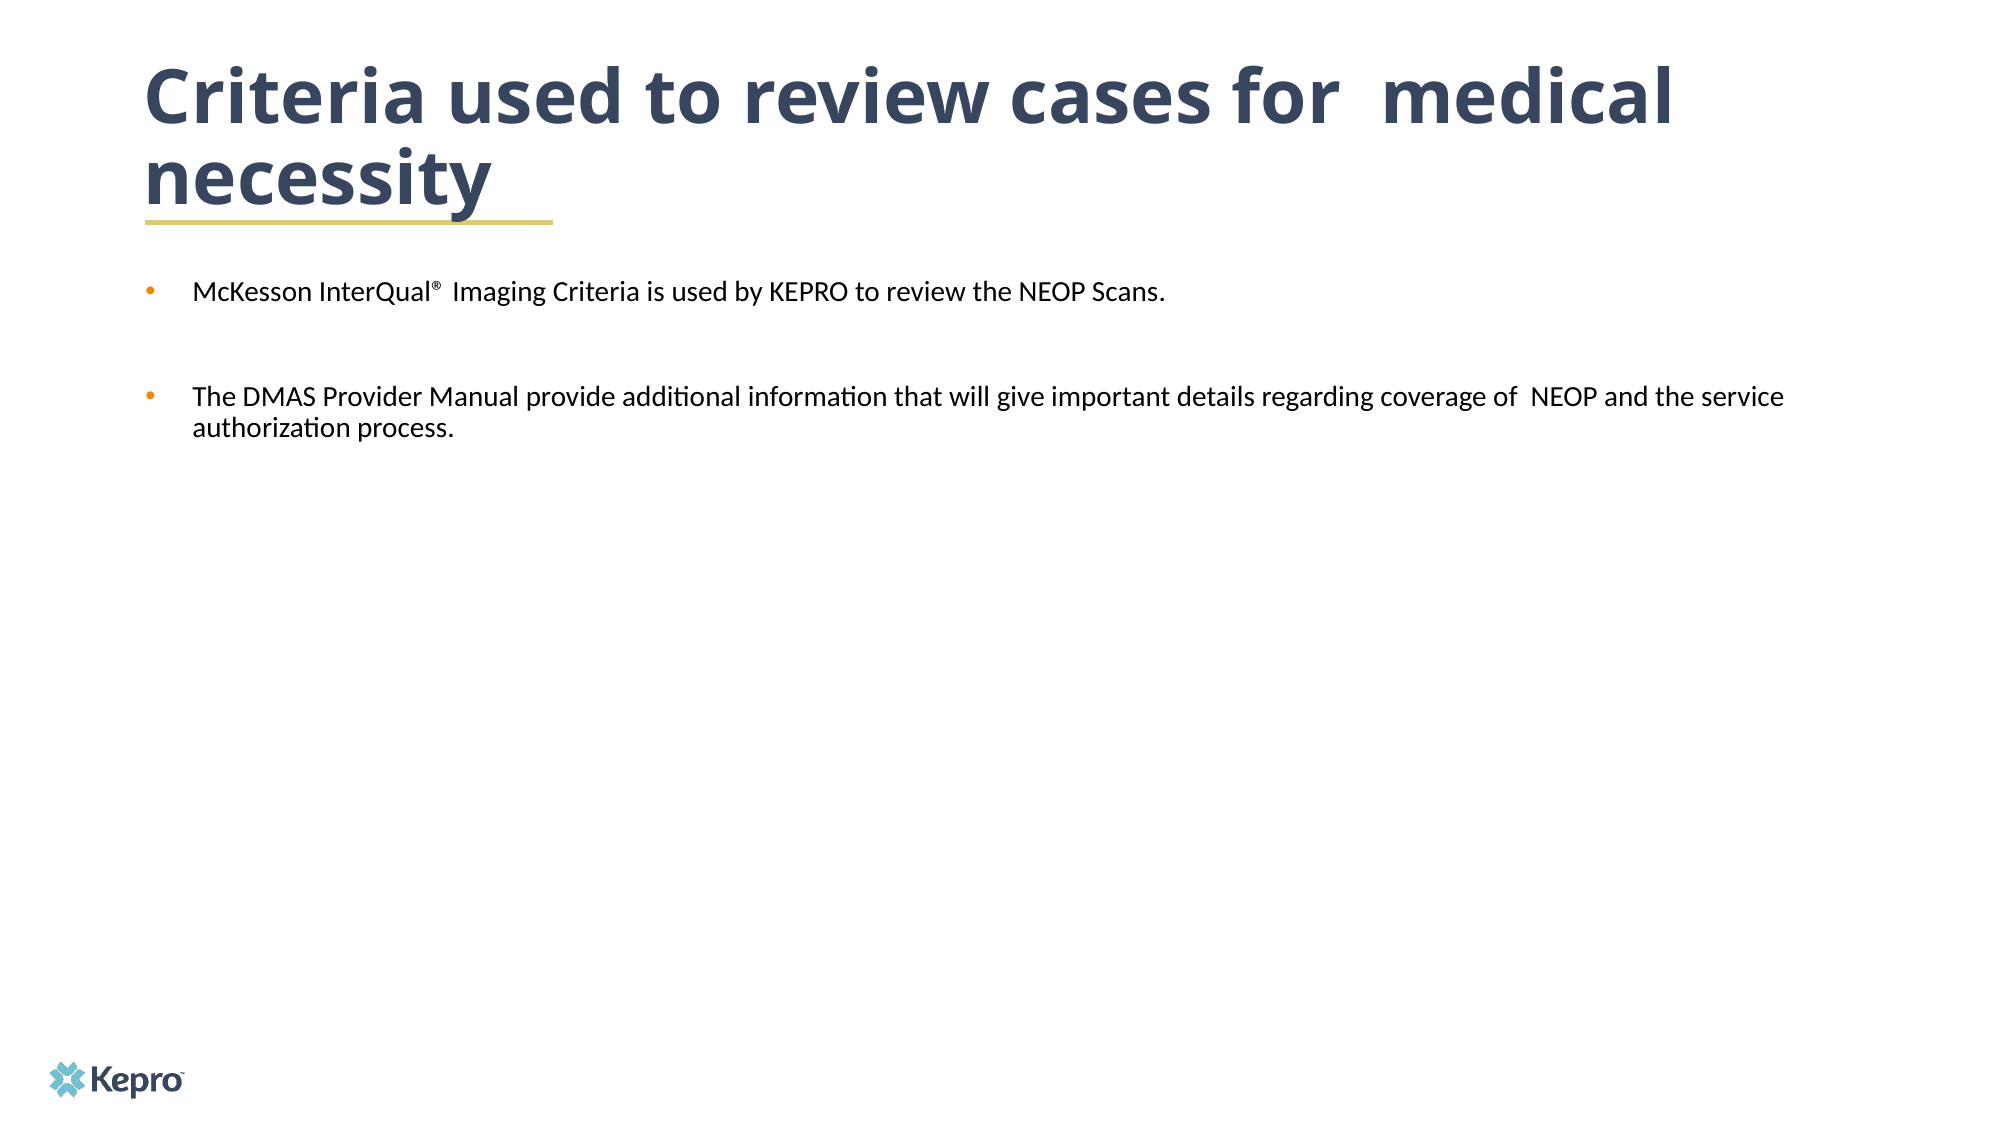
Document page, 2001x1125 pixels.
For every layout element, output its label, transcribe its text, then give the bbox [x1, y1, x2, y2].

title Criteria used to review cases for medical necessity [143, 104, 1891, 176]
picture [24, 1034, 207, 1125]
list McKesson InterQual® Imaging Criteria is used by KEPRO to review the NEOP Scans. The DMAS Provider Manual provide additional information that will give important details regarding coverage of NEOP and the service authorization process. [145, 268, 1891, 1025]
